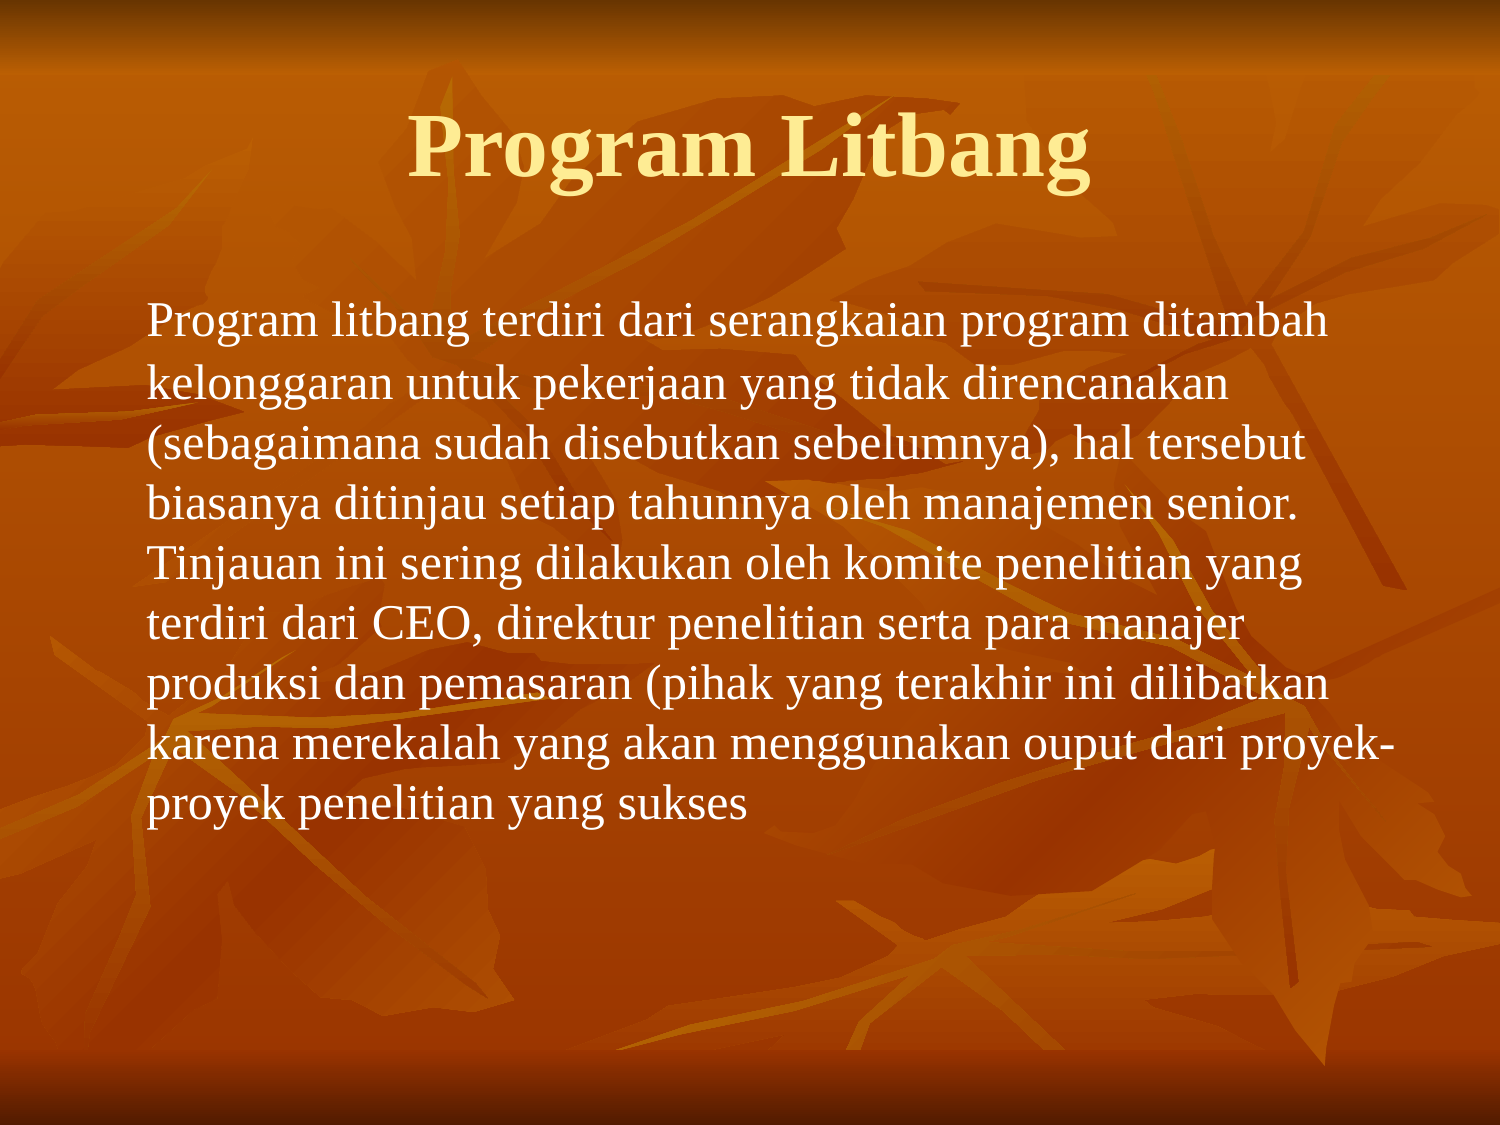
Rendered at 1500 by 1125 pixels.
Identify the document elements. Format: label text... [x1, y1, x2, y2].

list Program litbang terdiri dari serangkaian program ditambah kelonggaran untuk pekerjaan yang tidak direncanakan (sebagaimana sudah disebutkan sebelumnya), hal tersebut biasanya ditinjau setiap tahunnya oleh manajemen senior. Tinjauan ini sering dilakukan oleh komite penelitian yang terdiri dari CEO, direktur penelitian serta para manajer produksi dan pemasaran (pihak yang terakhir ini dilibatkan karena merekalah yang akan menggunakan ouput dari proyek-proyek penelitian yang sukses [74, 262, 1426, 1006]
title Program Litbang [74, 45, 1426, 234]
